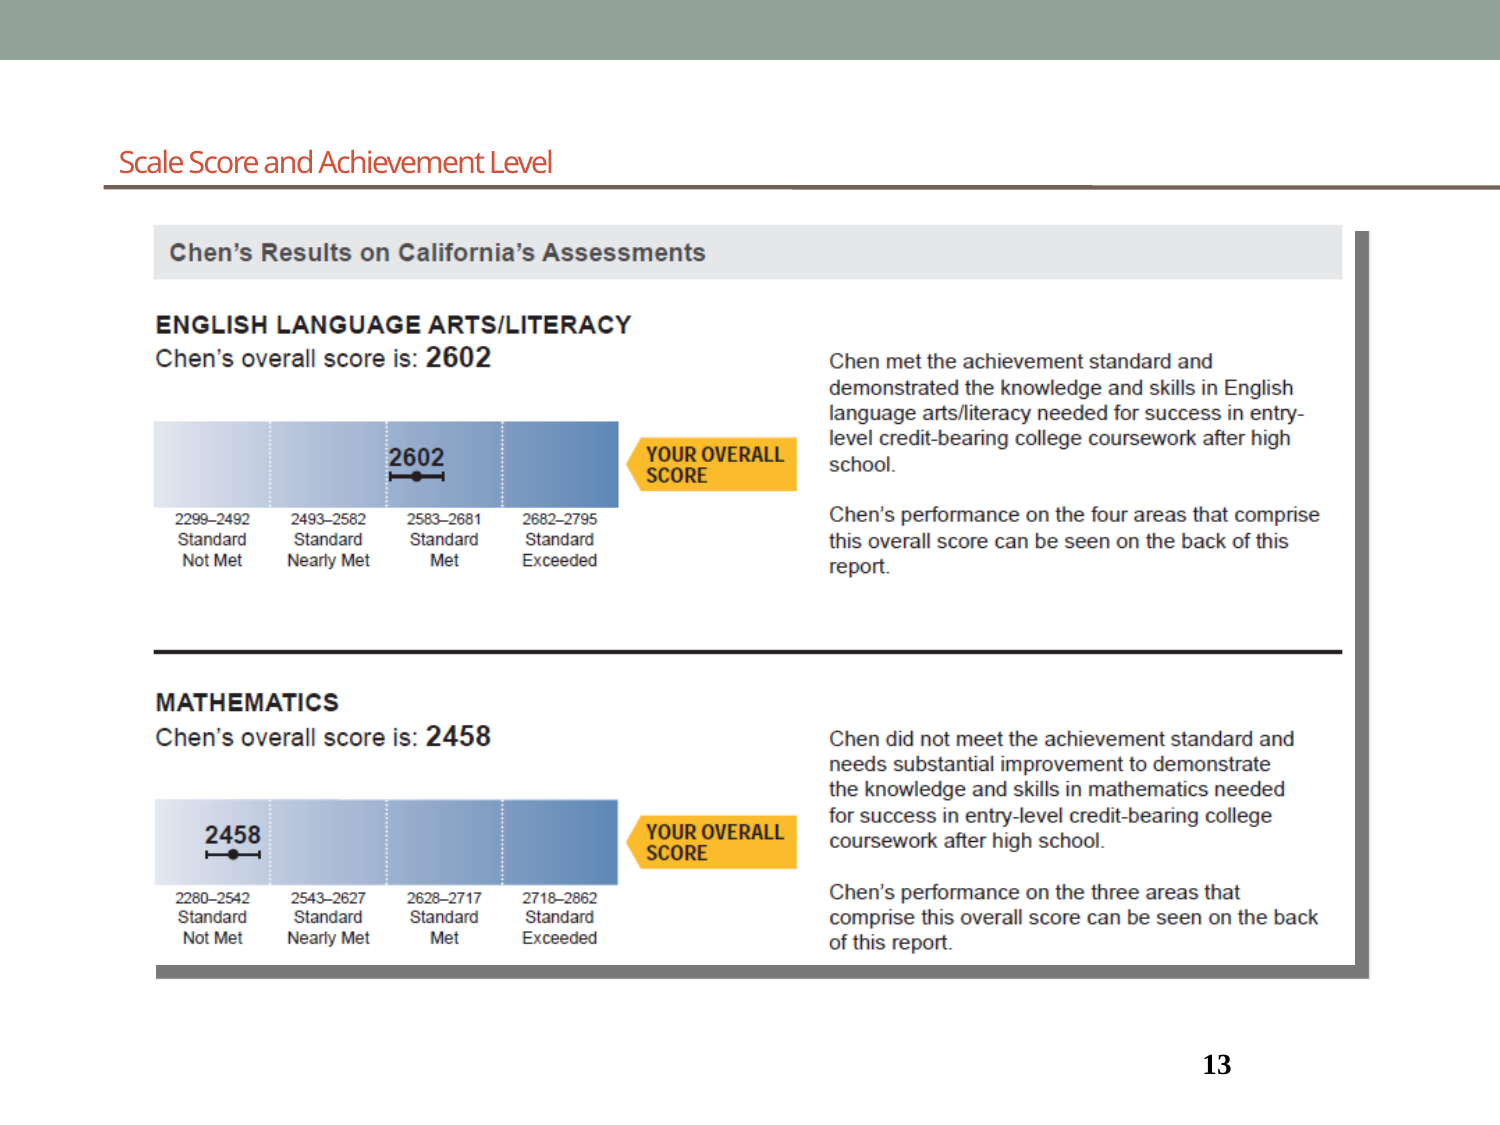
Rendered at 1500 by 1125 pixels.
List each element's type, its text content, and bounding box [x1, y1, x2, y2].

picture [139, 214, 1355, 965]
title Scale Score and Achievement Level [103, 94, 1500, 188]
slide_number 13 [1187, 1025, 1500, 1100]
